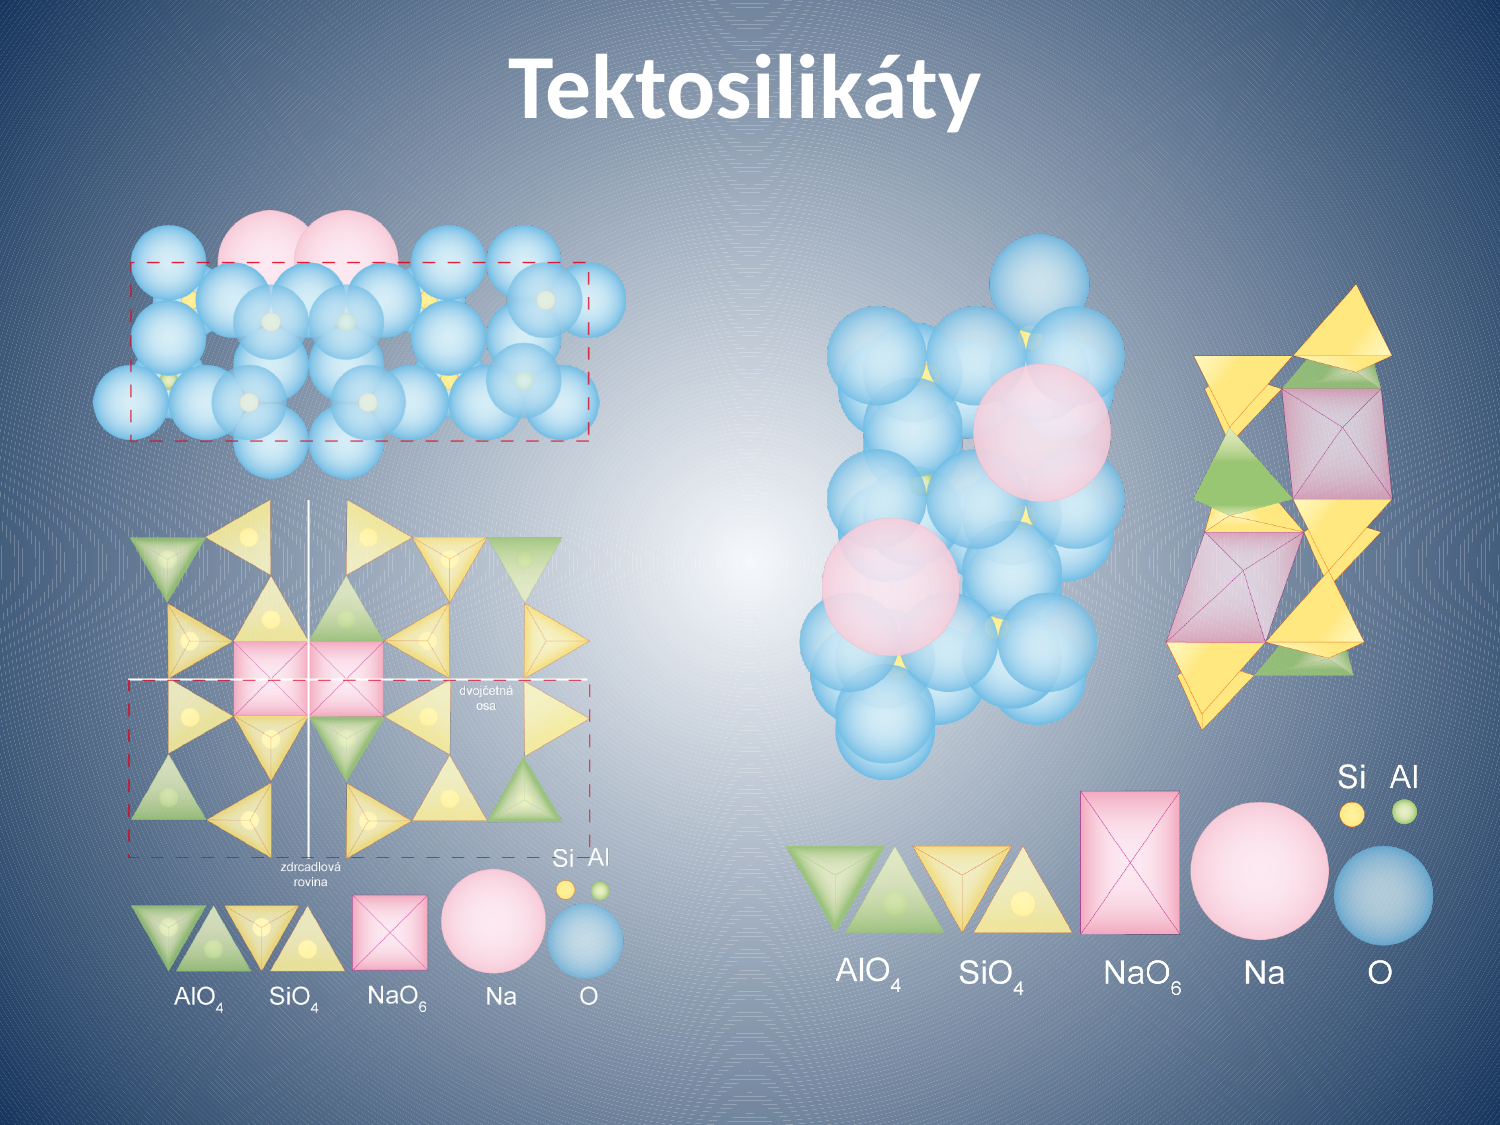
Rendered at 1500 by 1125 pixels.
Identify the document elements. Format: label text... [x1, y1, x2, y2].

title Tektosilikáty [70, 0, 1421, 164]
picture [93, 210, 626, 1021]
picture [784, 234, 1434, 1006]
